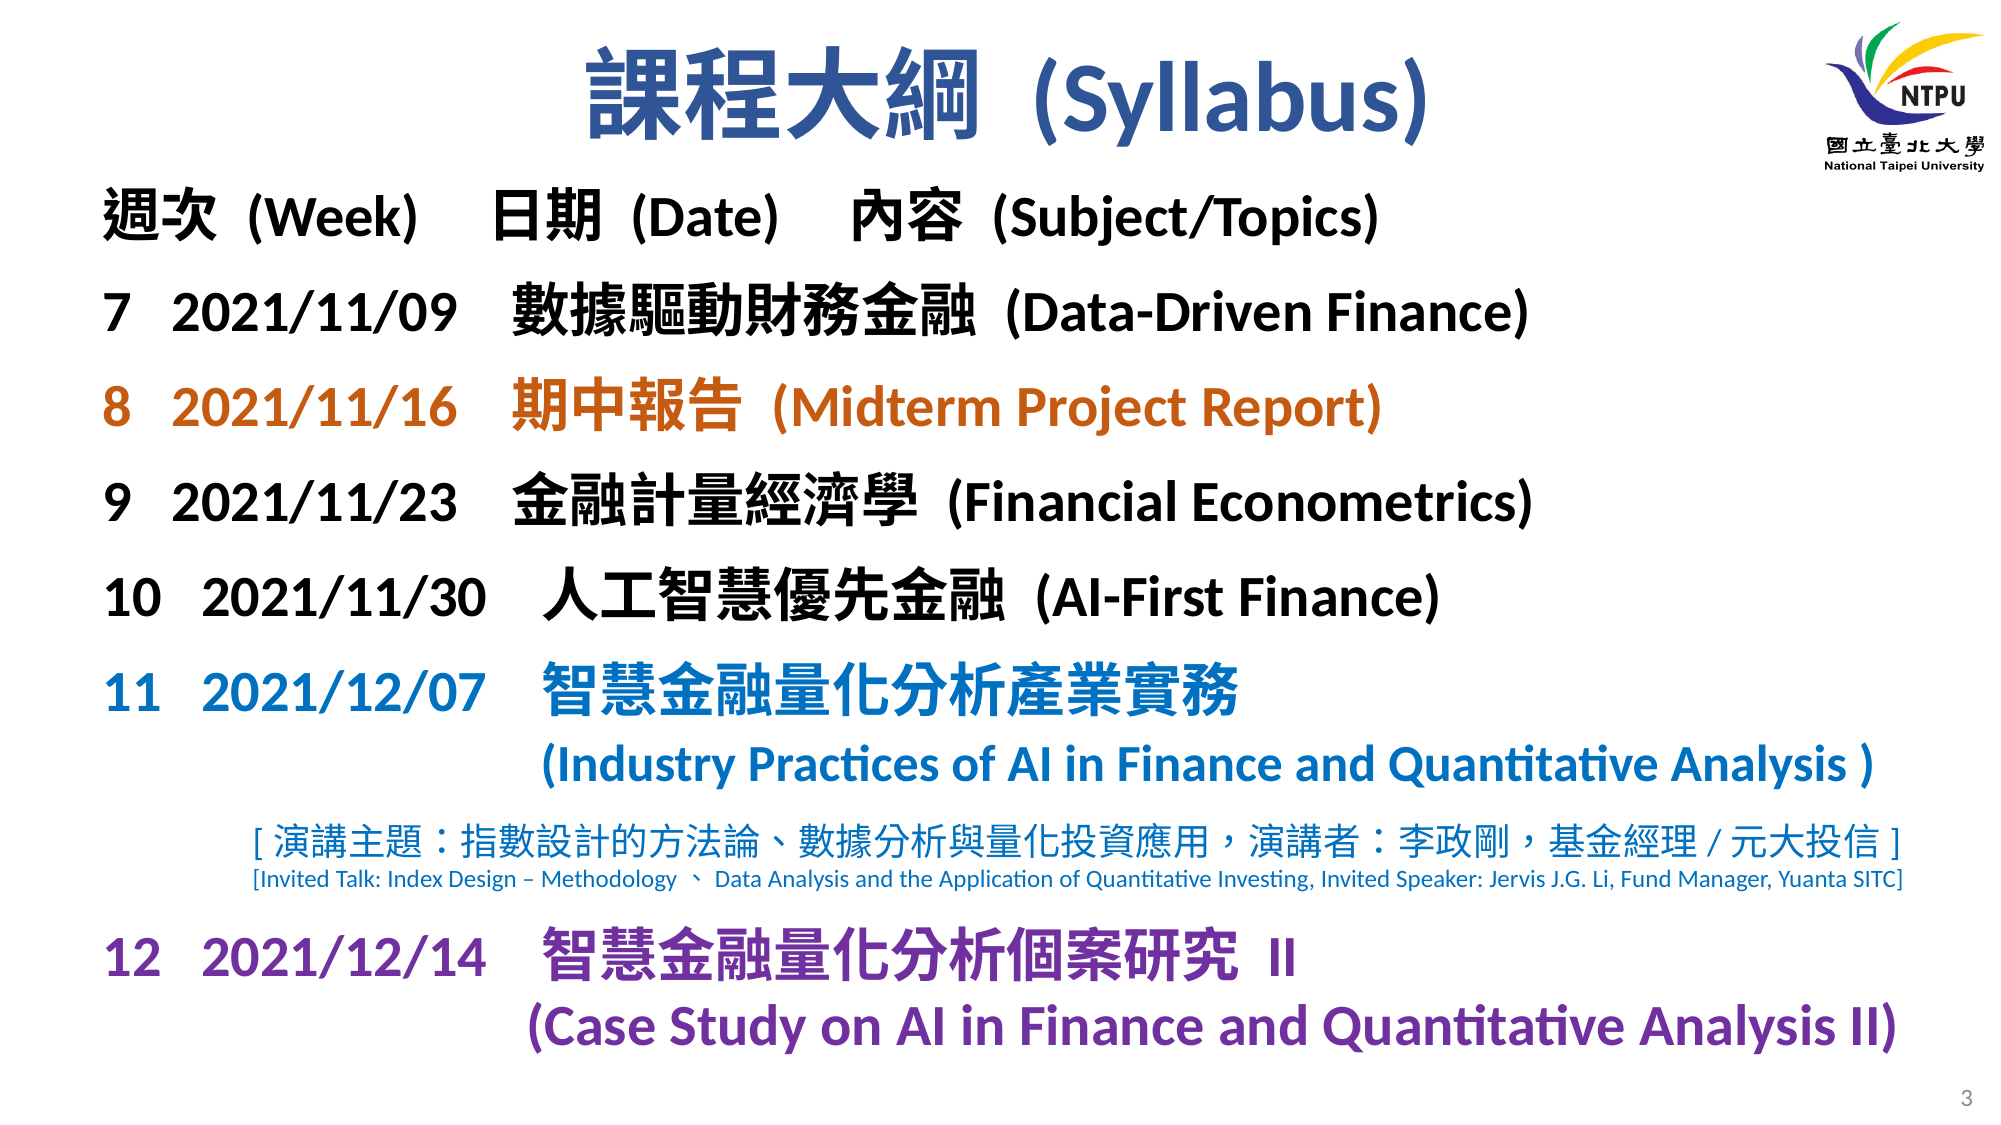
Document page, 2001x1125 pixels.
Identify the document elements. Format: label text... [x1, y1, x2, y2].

title 課程大綱 (Syllabus) [87, 17, 1929, 166]
picture [1825, 132, 1984, 172]
picture [1825, 22, 1984, 125]
slide_number 3 [1830, 1076, 1989, 1116]
list 週次 (Week) 日期 (Date) 內容 (Subject/Topics) 7 2021/11/09 數據驅動財務金融 (Data-Driven Finance) 8 2021/11/16 期中報告 (Midterm Project Report) 9 2021/11/23 金融計量經濟學 (Financial Econometrics) 10 2021/11/30 人工智慧優先金融 (AI-First Finance) 11 2021/12/07 智慧金融量化分析產業實務 (Industry Practices of AI in Finance and Quantitative Analysis ) [演講主題：指數設計的方法論、數據分析與量化投資應用，演講者：李政剛，基金經理/元大投信] [Invited Talk: Index Design – Methodology、Data Analysis and the Application of Quantitative Investing, Invited Speaker: Jervis J.G. Li, Fund Manager, Yuanta SITC] 12 2021/12/14 智慧金融量化分析個案研究 II (Case Study on AI in Finance and Quantitative Analysis II) [87, 170, 1929, 1103]
